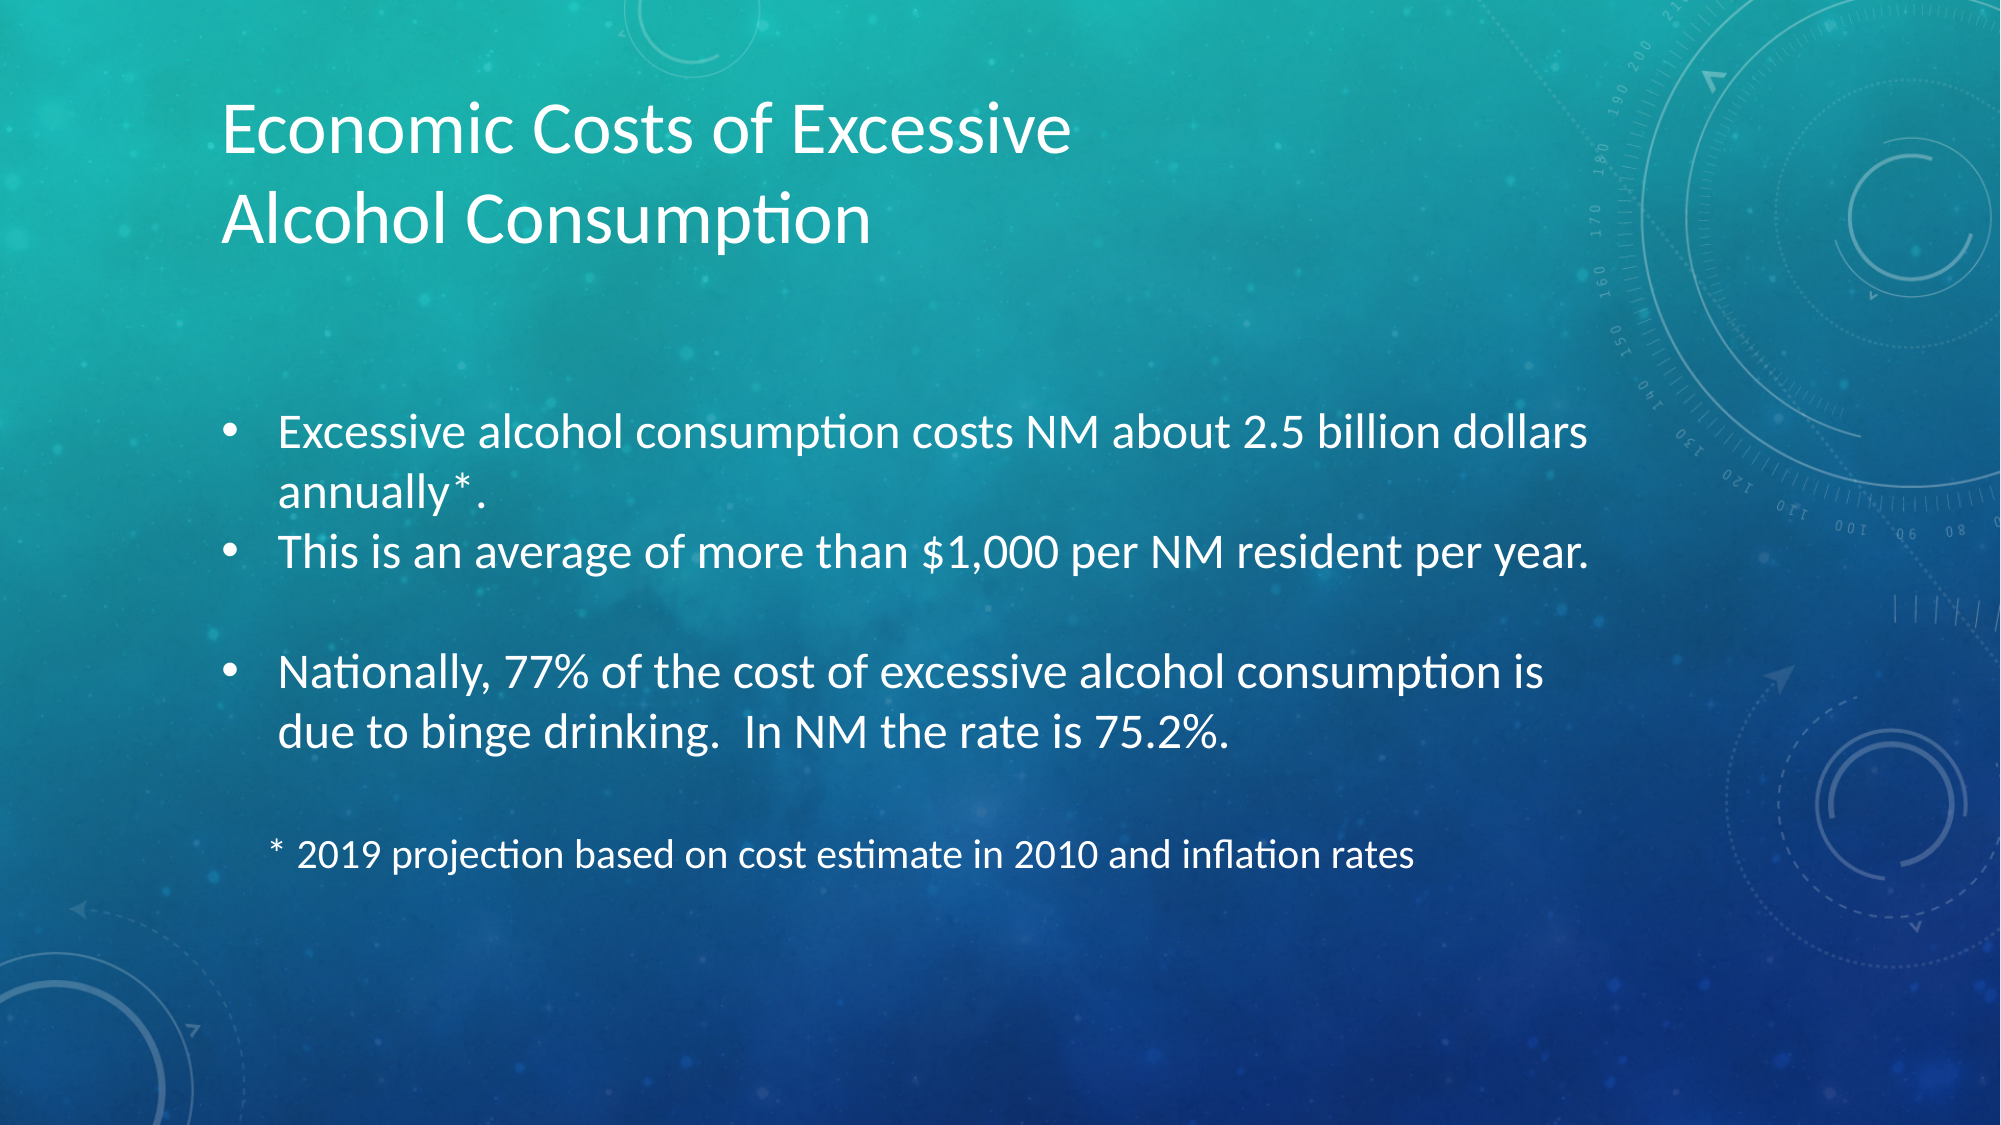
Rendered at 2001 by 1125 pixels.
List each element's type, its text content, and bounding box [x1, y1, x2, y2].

picture [0, 0, 2001, 1125]
text_box Economic Costs of Excessive Alcohol Consumption Excessive alcohol consumption costs NM about 2.5 billion dollars annually*. This is an average of more than $1,000 per NM resident per year. Nationally, 77% of the cost of excessive alcohol consumption is due to binge drinking. In NM the rate is 75.2%. * 2019 projection based on cost estimate in 2010 and inflation rates [206, 71, 1625, 887]
